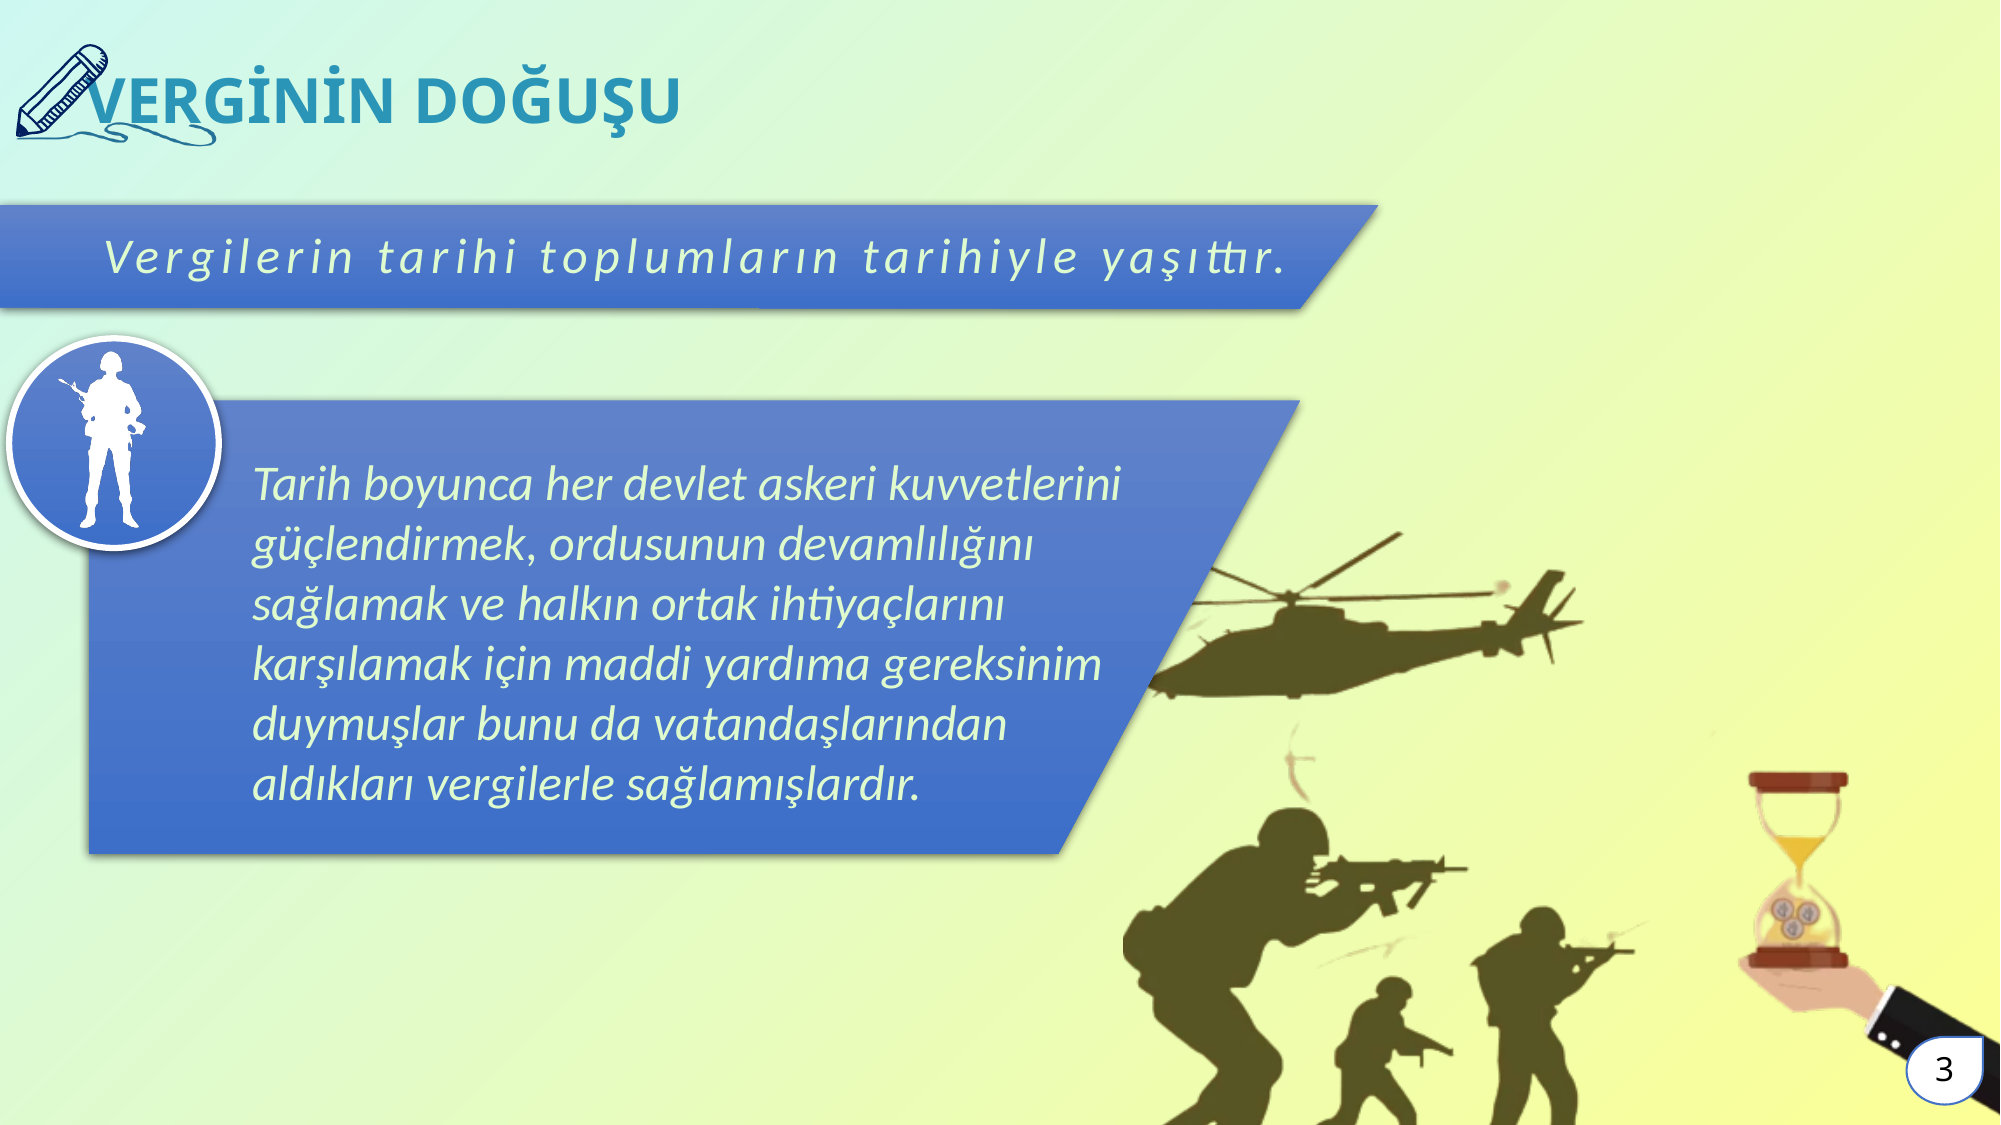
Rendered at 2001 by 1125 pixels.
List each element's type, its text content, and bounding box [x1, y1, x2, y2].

picture [1123, 516, 2000, 1125]
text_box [16, 28, 291, 205]
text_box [0, 205, 1434, 309]
text_box VERGİNİN DOĞUŞU [291, 53, 699, 144]
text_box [9, 338, 1301, 854]
